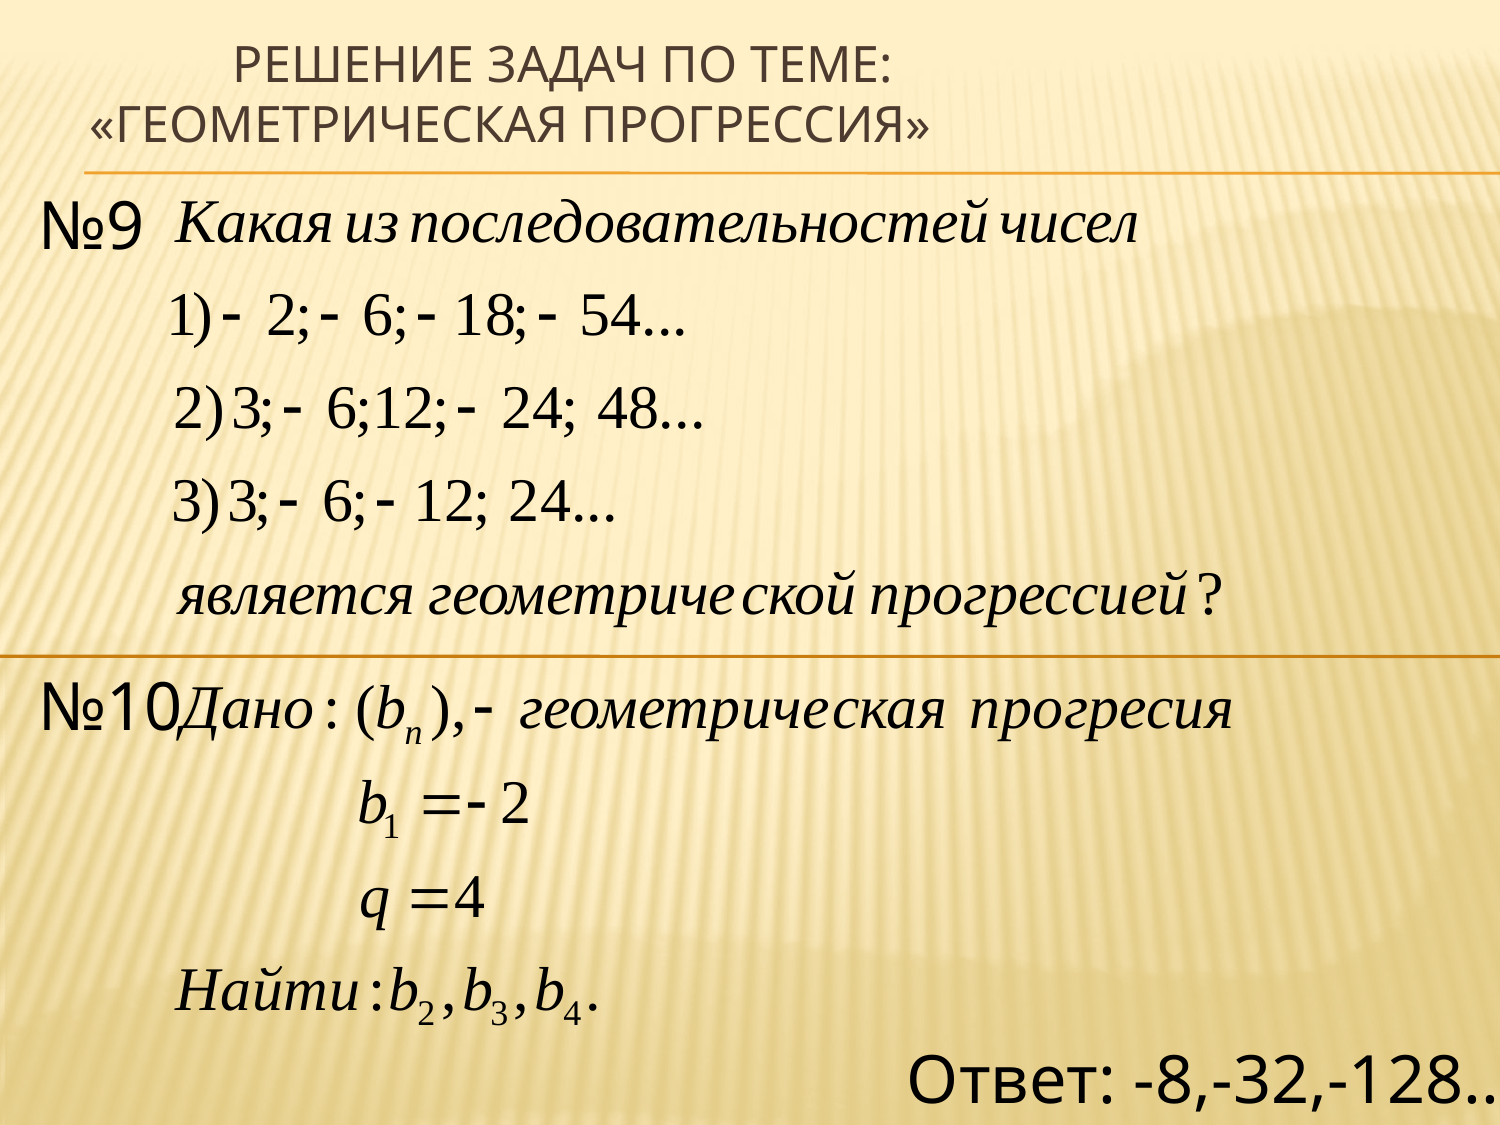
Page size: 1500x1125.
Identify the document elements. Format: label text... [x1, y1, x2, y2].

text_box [163, 674, 1244, 1041]
title Решение задач по теме: «геометрическая прогрессия» [75, 23, 1500, 161]
text_box №10 [23, 674, 153, 751]
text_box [163, 187, 1233, 655]
text_box №9 [23, 175, 160, 271]
text_box Ответ: -8,-32,-128.. [892, 1029, 1500, 1124]
